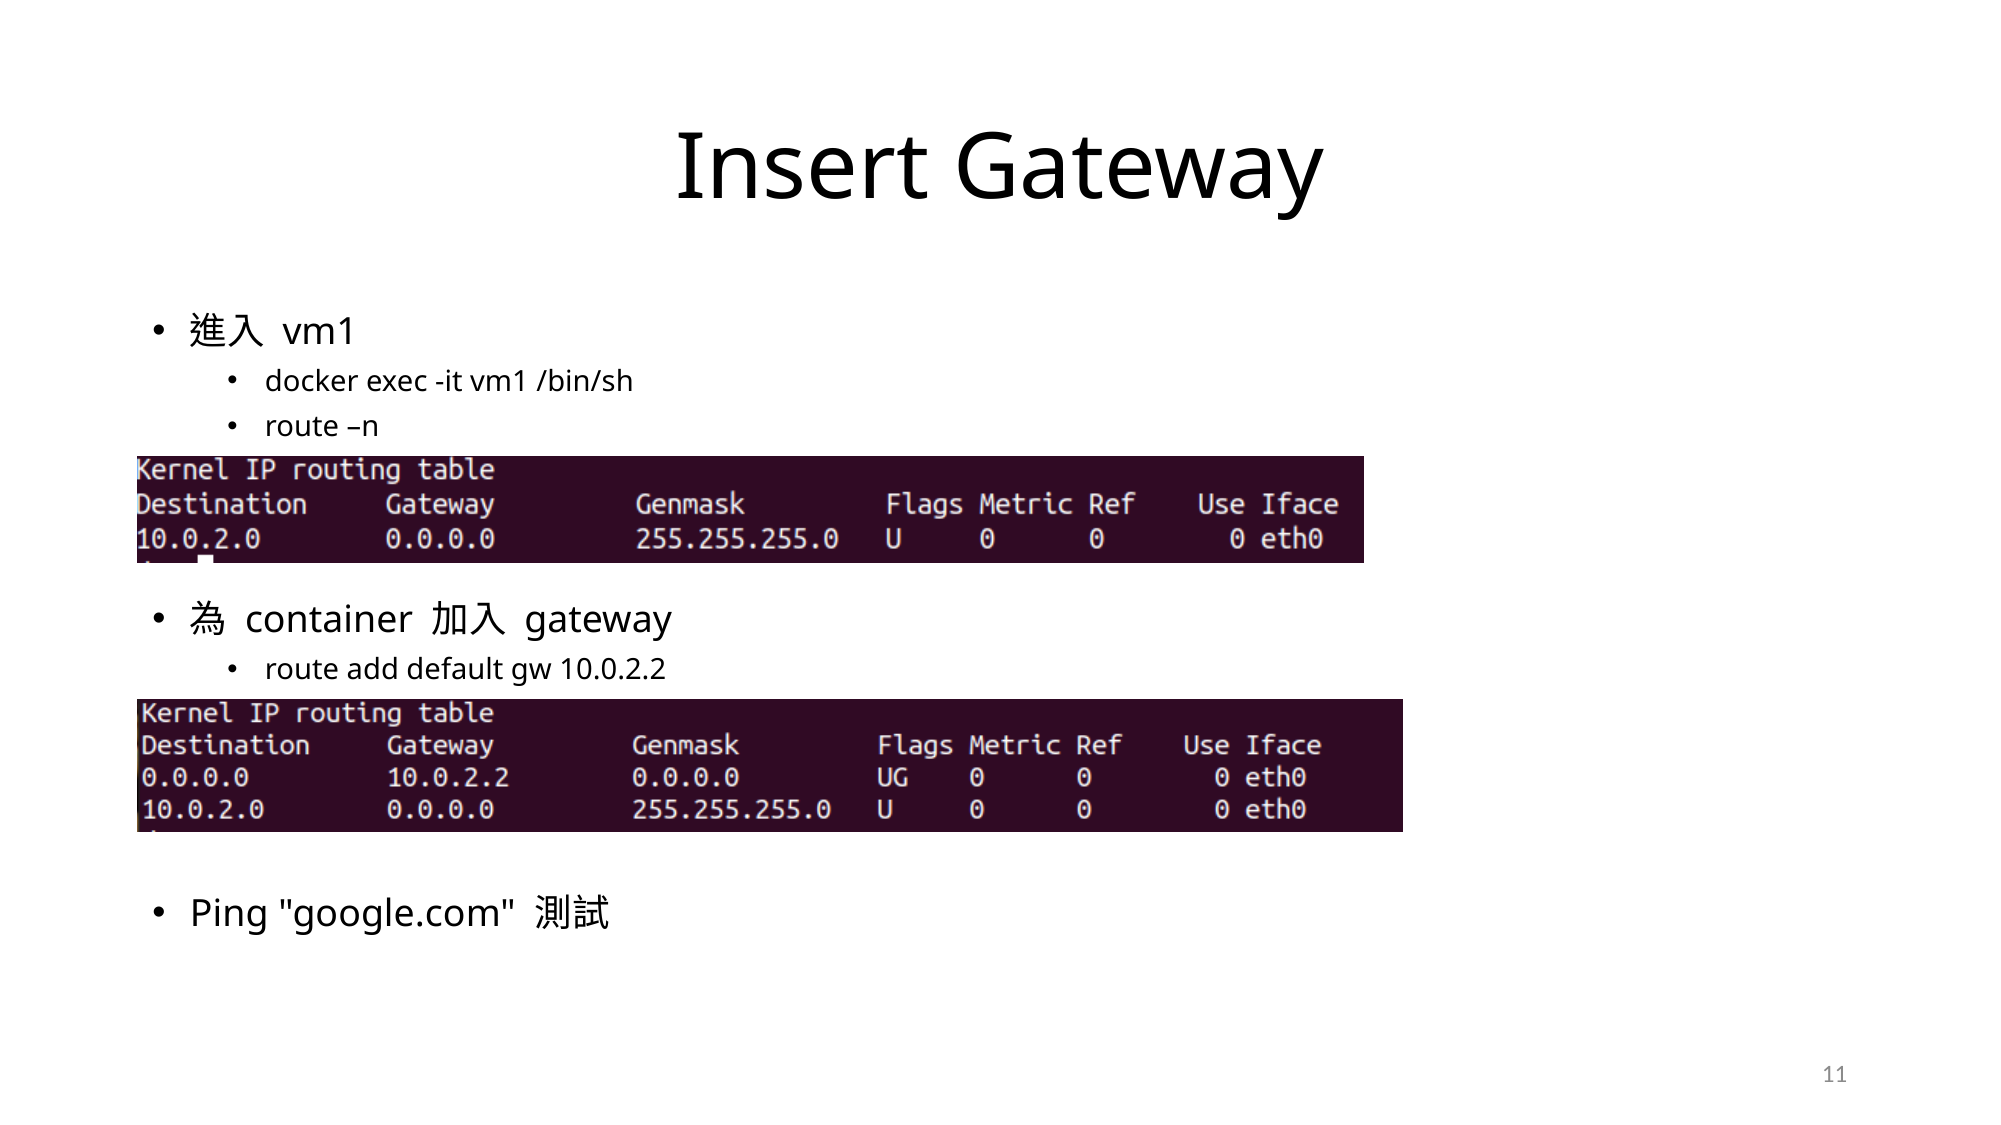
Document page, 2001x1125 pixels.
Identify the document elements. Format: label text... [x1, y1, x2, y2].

list 進入 vm1 docker exec -it vm1 /bin/sh route –n 為 container 加入 gateway route add default gw 10.0.2.2 Ping "google.com" 測試 [137, 299, 1863, 1014]
picture [137, 699, 1403, 832]
picture [137, 456, 1364, 563]
title Insert Gateway [137, 59, 1863, 278]
slide_number 11 [1412, 1042, 1863, 1103]
